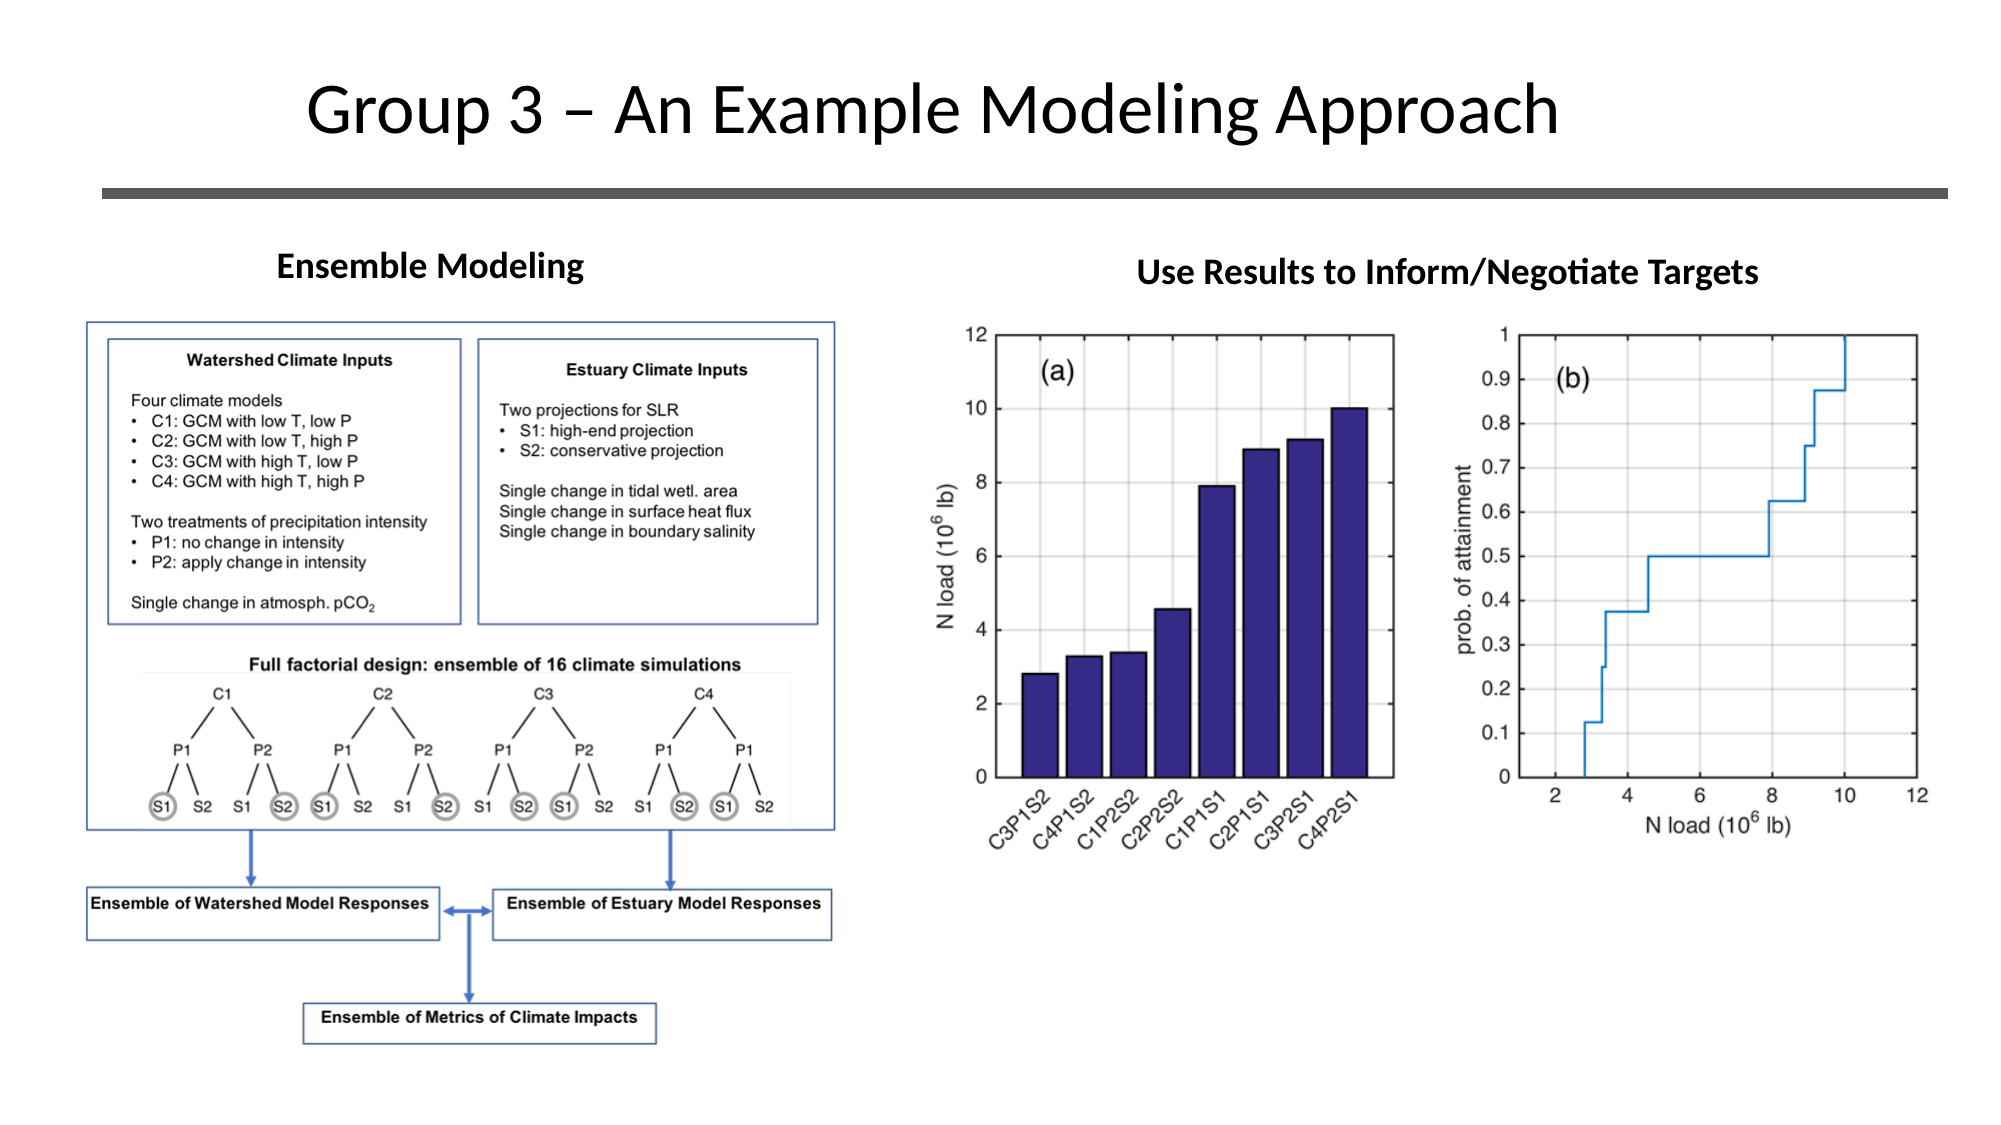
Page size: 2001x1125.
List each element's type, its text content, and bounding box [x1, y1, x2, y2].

text_box Group 3 – An Example Modeling Approach [291, 53, 1948, 156]
text_box Use Results to Inform/Negotiate Targets [1121, 239, 1775, 300]
picture [905, 306, 1971, 862]
text_box Ensemble Modeling [261, 233, 600, 294]
picture [77, 321, 840, 1072]
